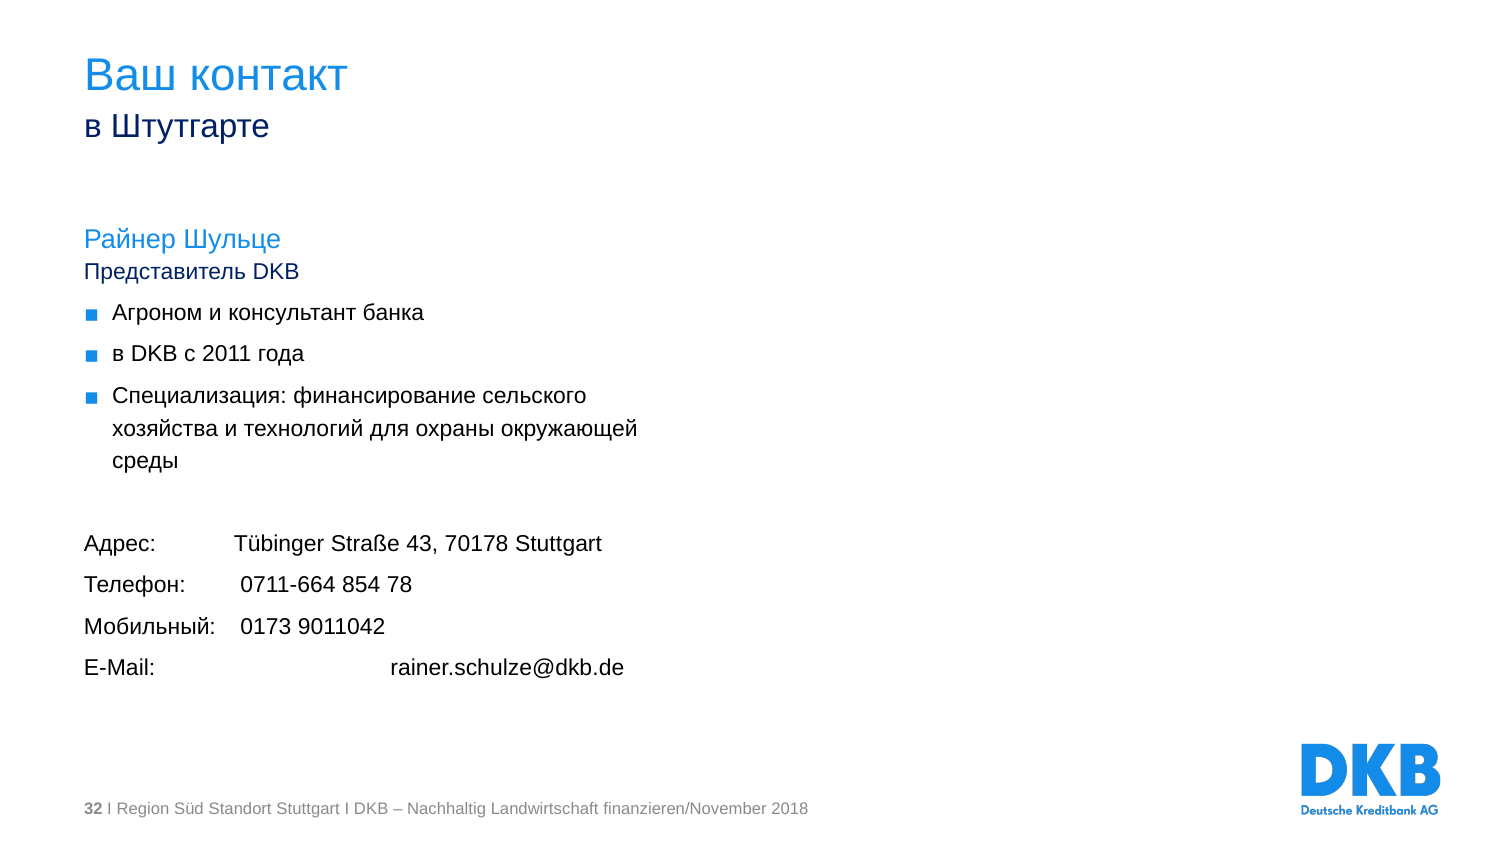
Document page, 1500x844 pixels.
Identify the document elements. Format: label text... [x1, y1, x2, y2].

picture [1287, 729, 1455, 829]
title Ваш контакт [84, 44, 1441, 100]
list в Штутгарте [84, 100, 1441, 151]
text_box Райнер Шульце Представитель DKB Агроном и консультант банка в DKB с 2011 года Специализация: финансирование сельского хозяйства и технологий для охраны окружающей среды Адрес: Tübinger Straße 43, 70178 Stuttgart Телефон: 0711-664 854 78 Мобильный: 0173 9011042 E-Mail: rainer.schulze@dkb.de [84, 217, 692, 505]
